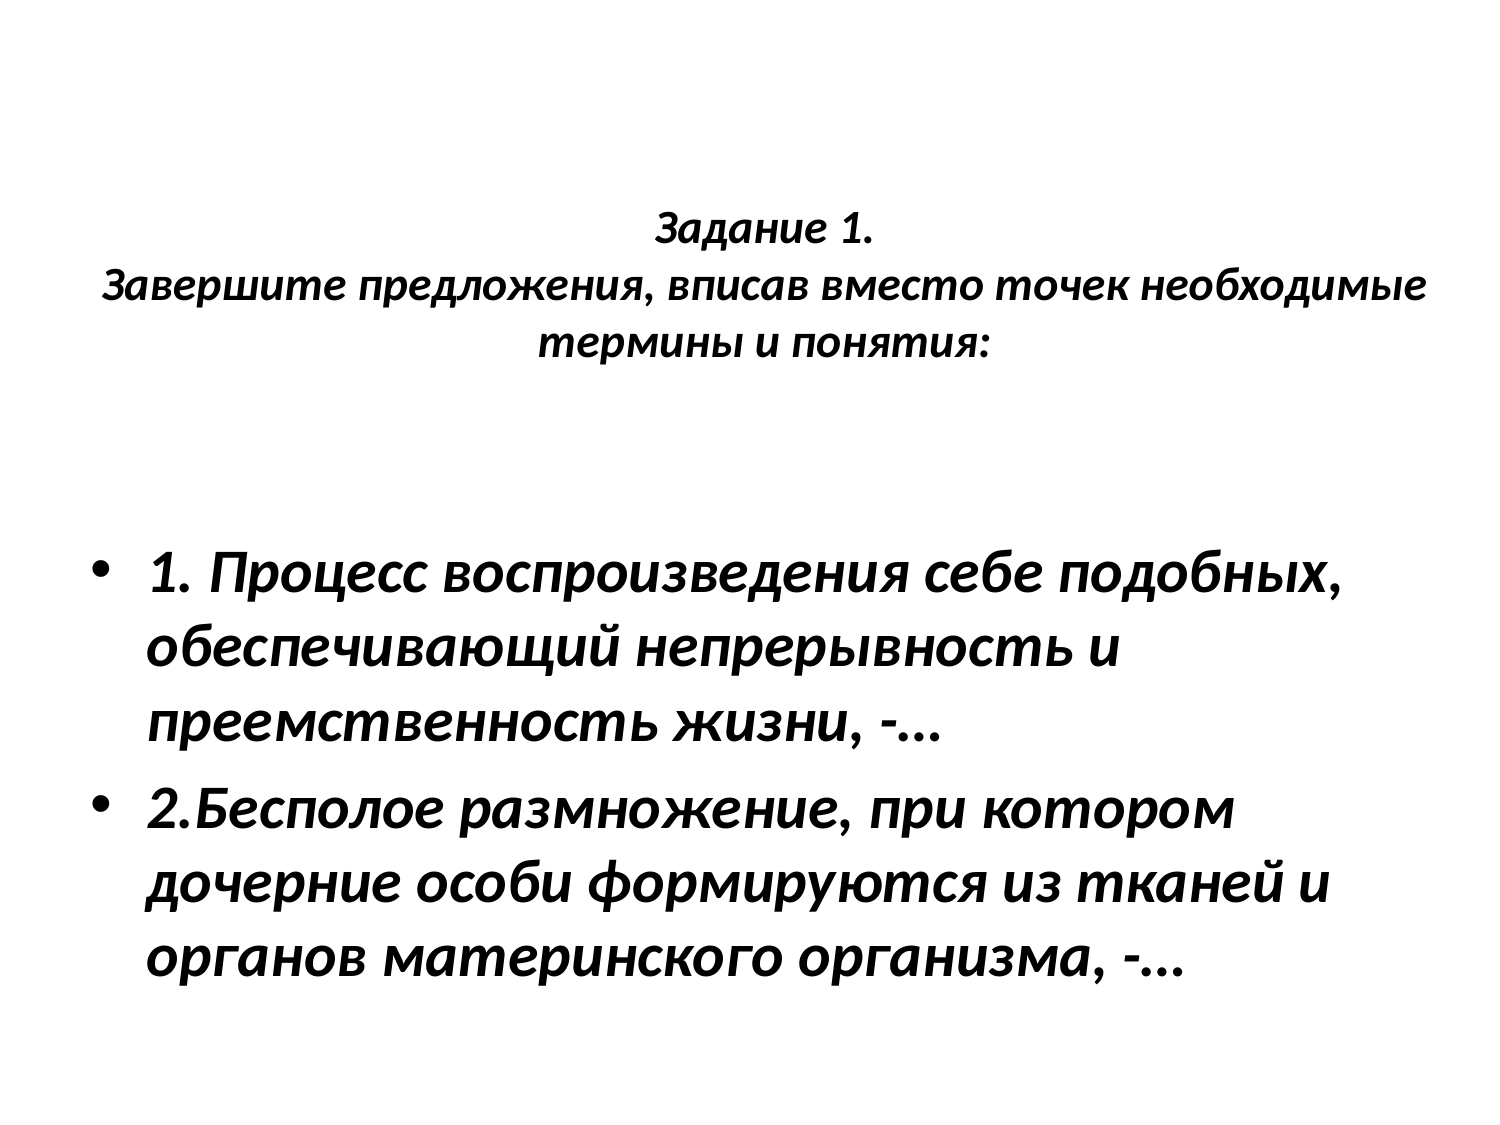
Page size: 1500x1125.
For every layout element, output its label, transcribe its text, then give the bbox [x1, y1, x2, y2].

title Задание 1. Завершите предложения, вписав вместо точек необходимые термины и понятия: [62, 187, 1468, 375]
list 1. Процесс воспроизведения себе подобных, обеспечивающий непрерывность и преемственность жизни, -… 2.Бесполое размножение, при котором дочерние особи формируются из тканей и органов материнского организма, -… [75, 262, 1425, 1005]
